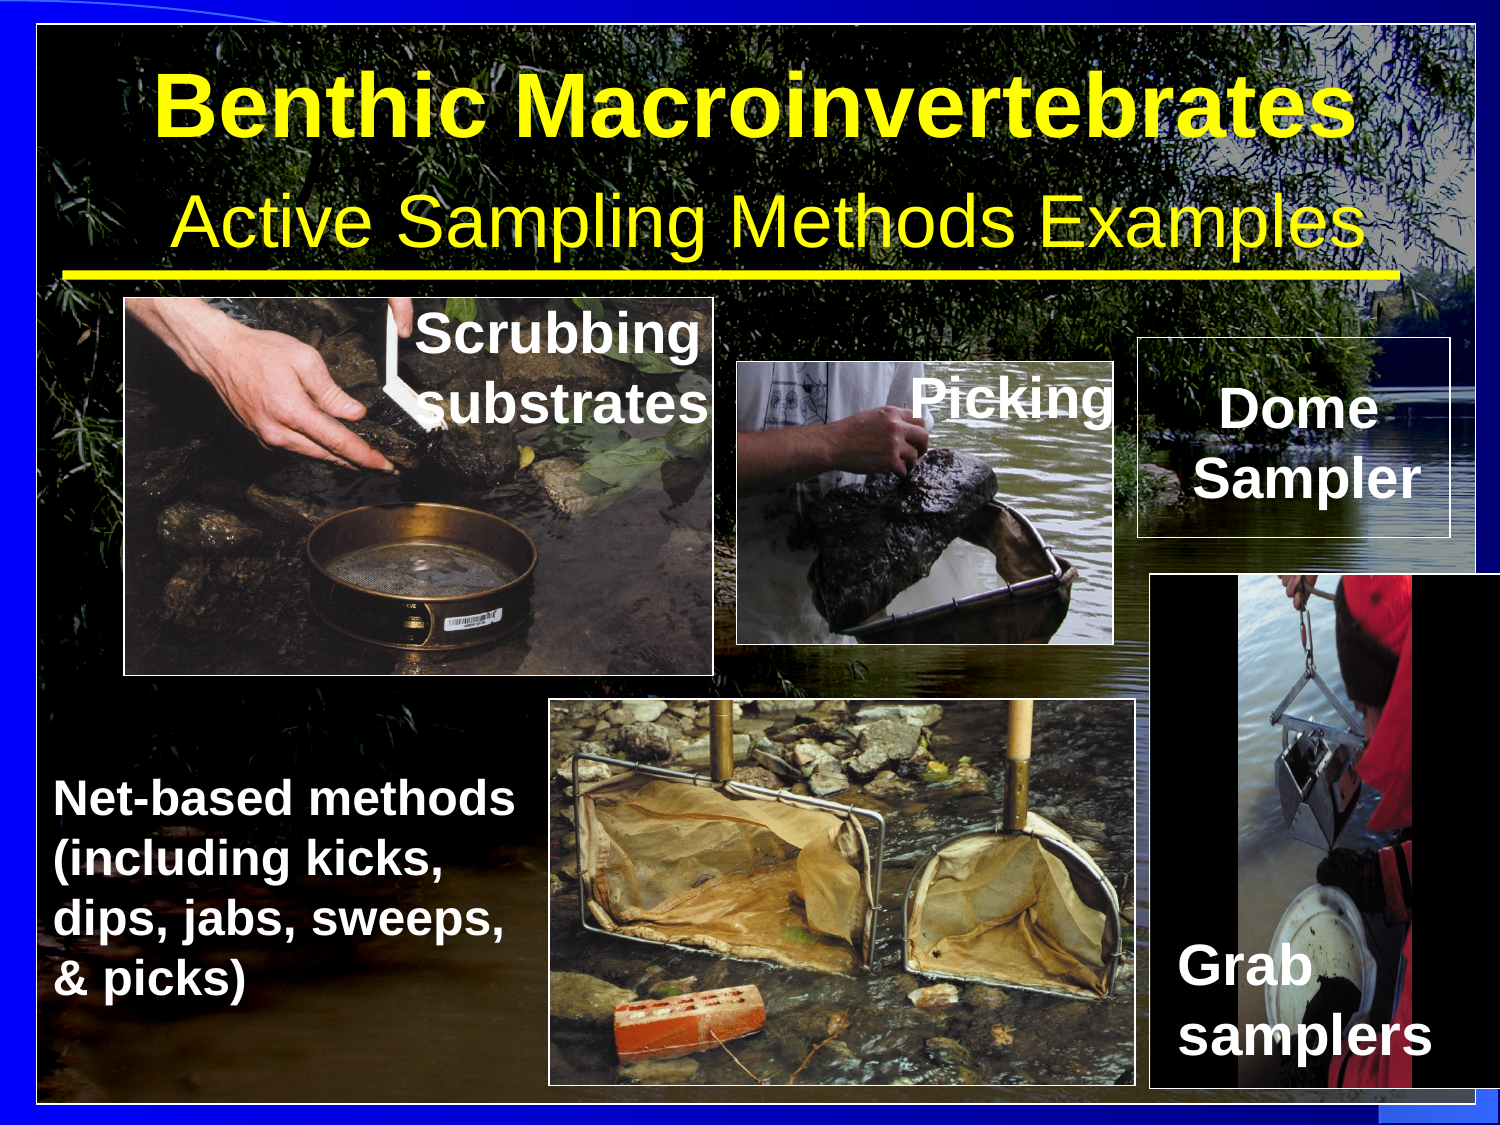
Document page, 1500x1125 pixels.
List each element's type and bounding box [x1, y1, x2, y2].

text_box [1149, 574, 1500, 1088]
picture [37, 24, 1476, 1104]
